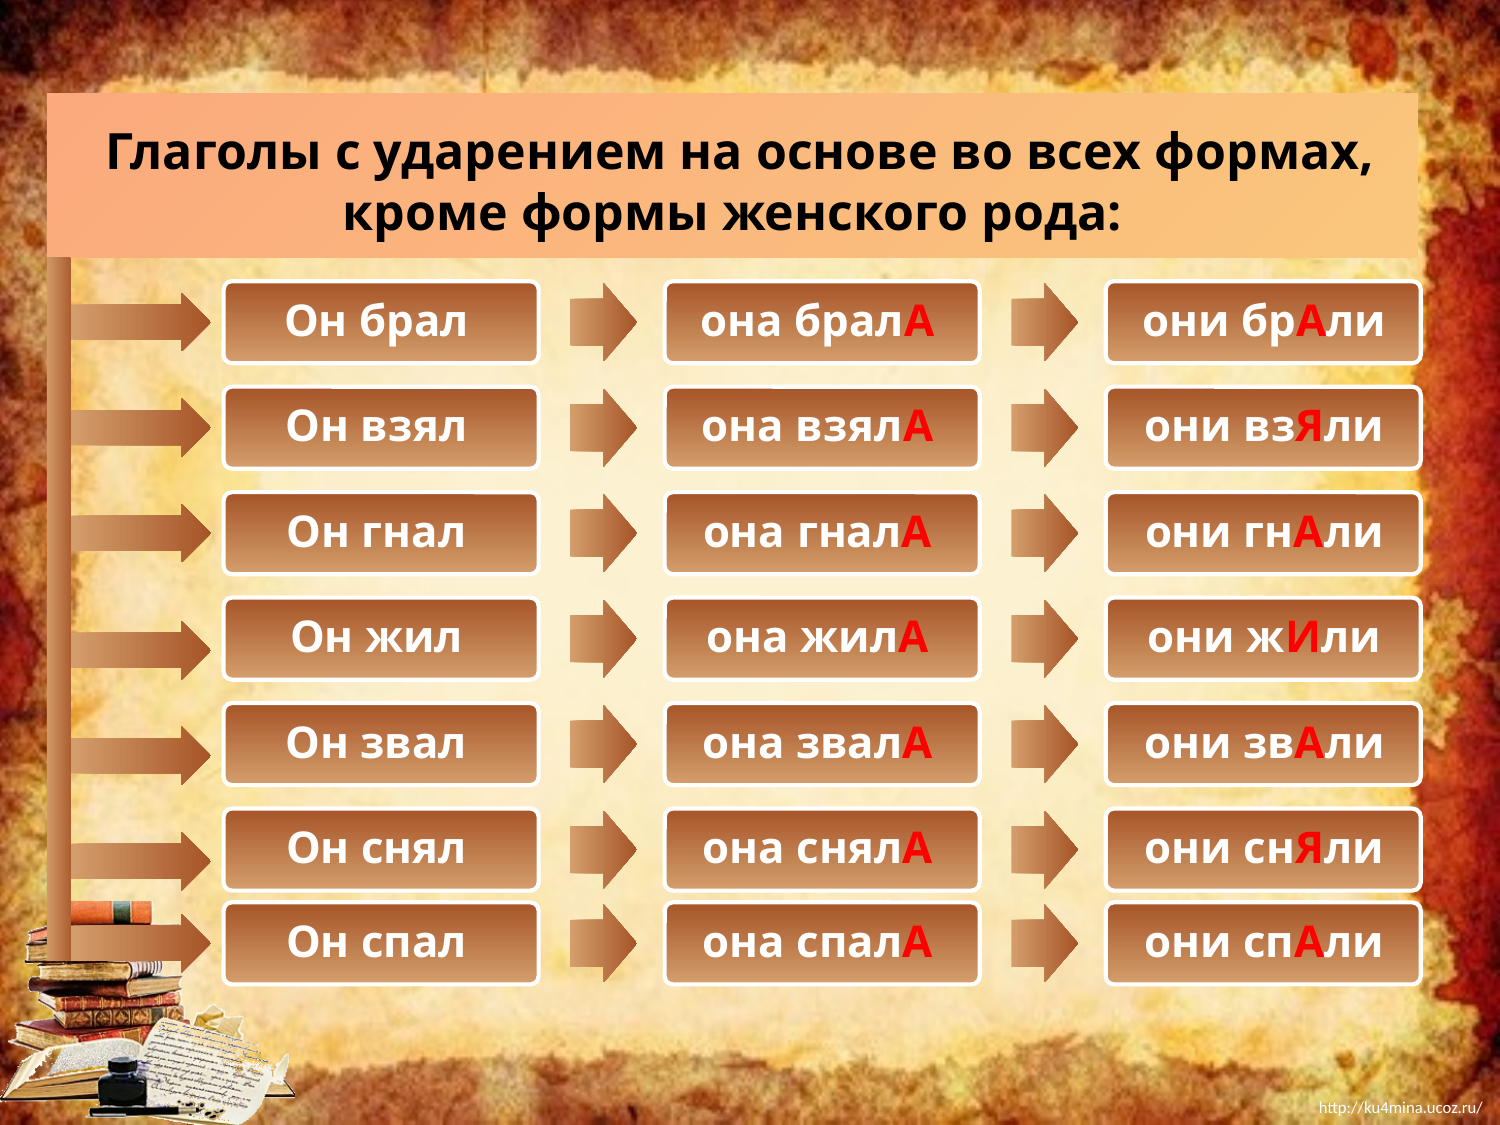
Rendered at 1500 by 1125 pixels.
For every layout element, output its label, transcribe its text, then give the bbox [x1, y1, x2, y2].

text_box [222, 702, 1423, 786]
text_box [46, 257, 212, 973]
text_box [222, 808, 1423, 891]
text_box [222, 280, 1423, 364]
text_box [222, 386, 1423, 469]
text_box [222, 491, 1423, 575]
text_box Глаголы с ударением на основе во всех формах, кроме формы женского рода: [46, 93, 1418, 258]
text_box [222, 902, 1423, 985]
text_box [222, 597, 1423, 680]
picture [0, 0, 1500, 1125]
